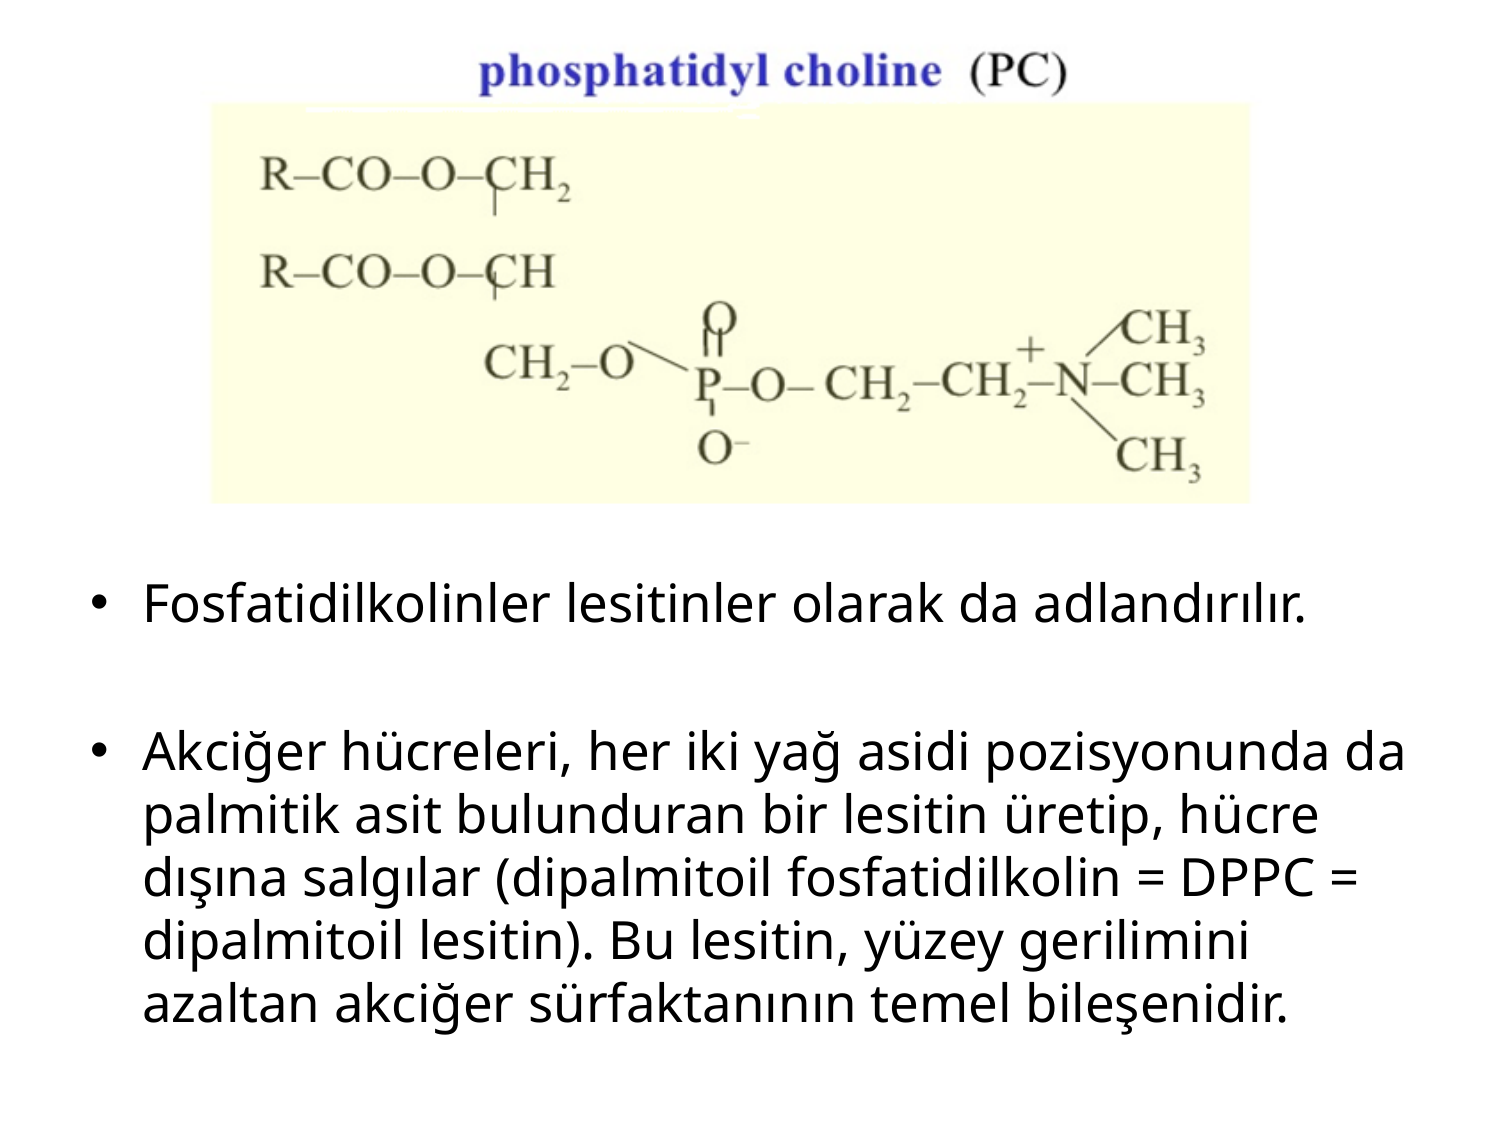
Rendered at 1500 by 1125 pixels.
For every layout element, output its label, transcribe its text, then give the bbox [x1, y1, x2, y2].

list Fosfatidilkolinler lesitinler olarak da adlandırılır. Akciğer hücreleri, her iki yağ asidi pozisyonunda da palmitik asit bulunduran bir lesitin üretip, hücre dışına salgılar (dipalmitoil fosfatidilkolin = DPPC = dipalmitoil lesitin). Bu lesitin, yüzey gerilimini azaltan akciğer sürfaktanının temel bileşenidir. [75, 562, 1425, 1094]
picture [170, 30, 1294, 542]
